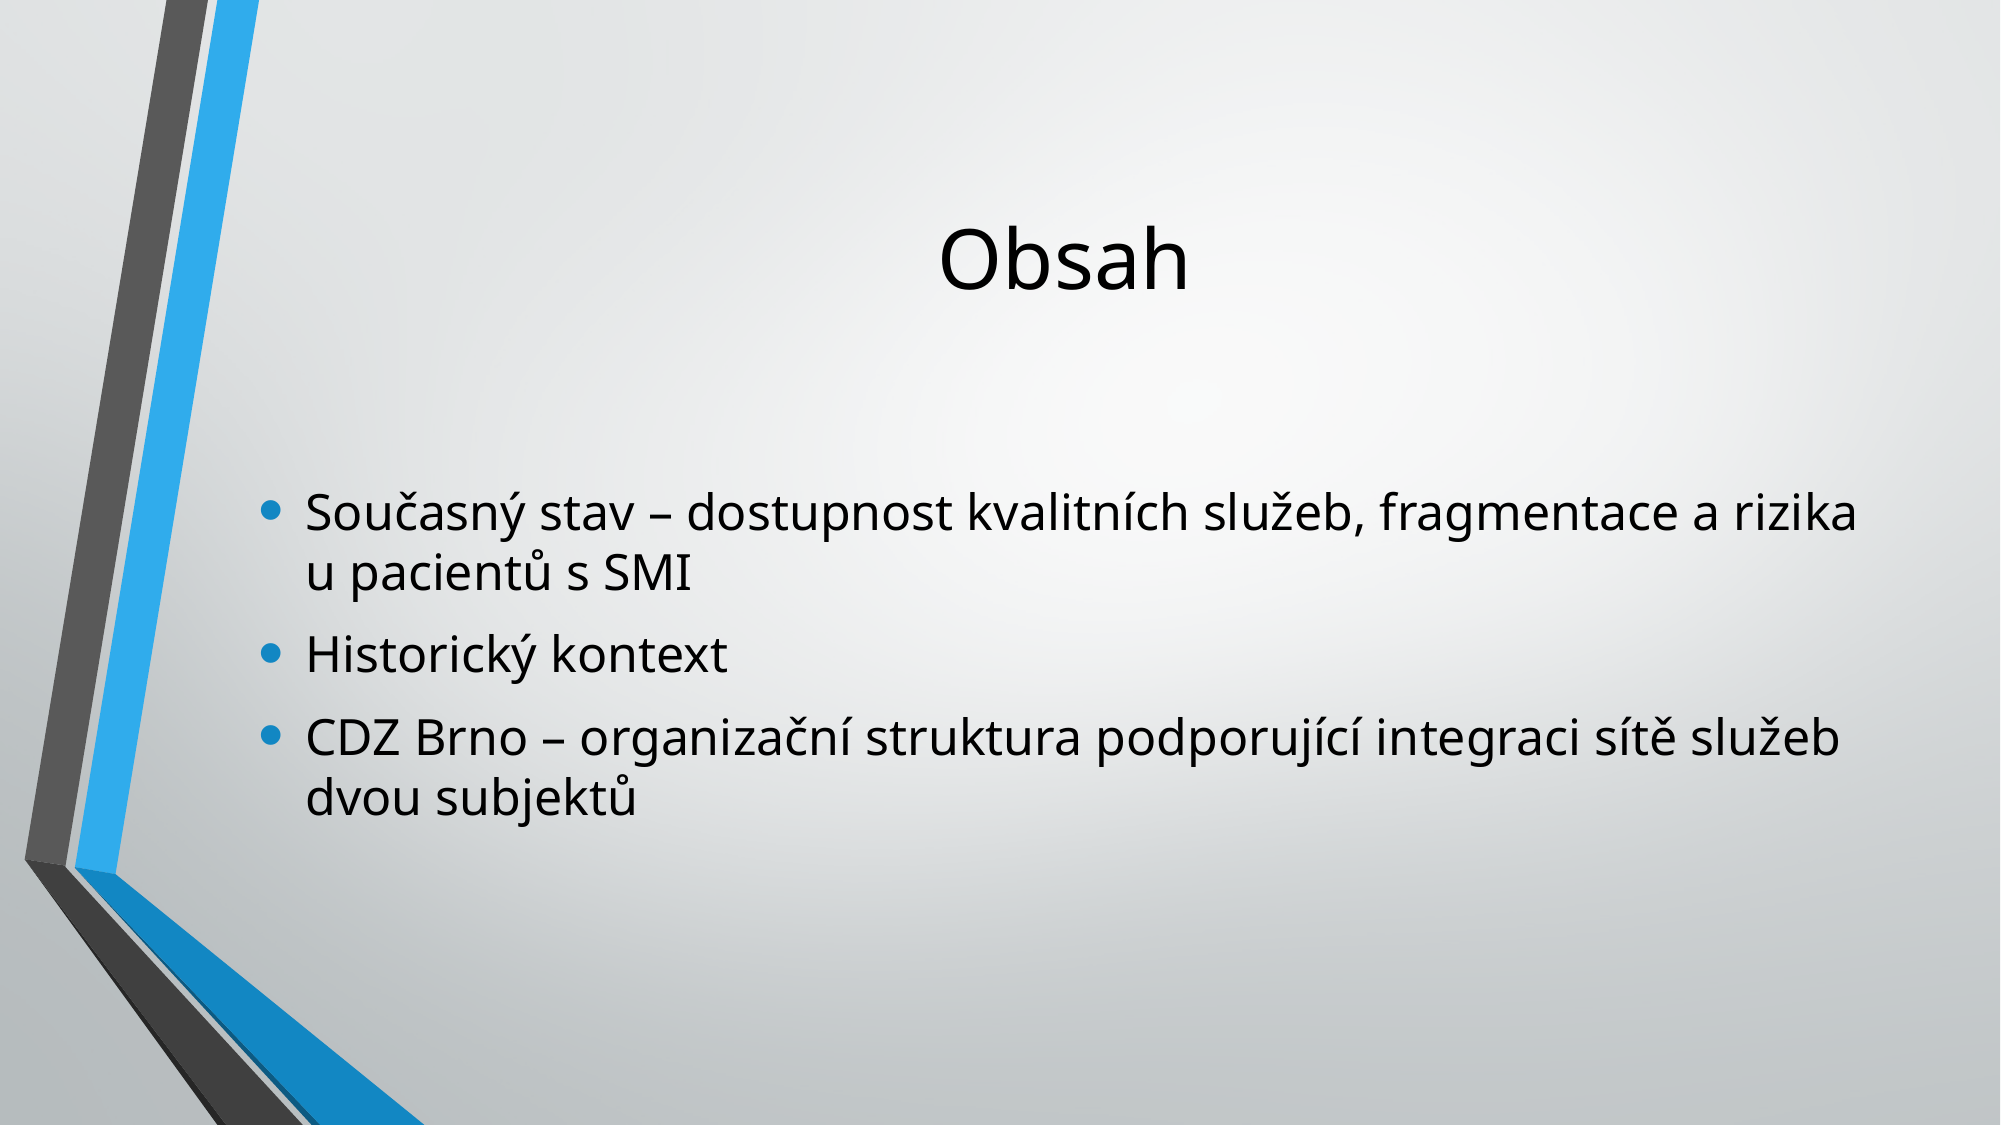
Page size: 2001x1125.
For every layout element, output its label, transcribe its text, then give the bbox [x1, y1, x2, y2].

title Obsah [243, 112, 1887, 400]
list Současný stav – dostupnost kvalitních služeb, fragmentace a rizika u pacientů s SMI Historický kontext CDZ Brno – organizační struktura podporující integraci sítě služeb dvou subjektů [243, 437, 1887, 950]
